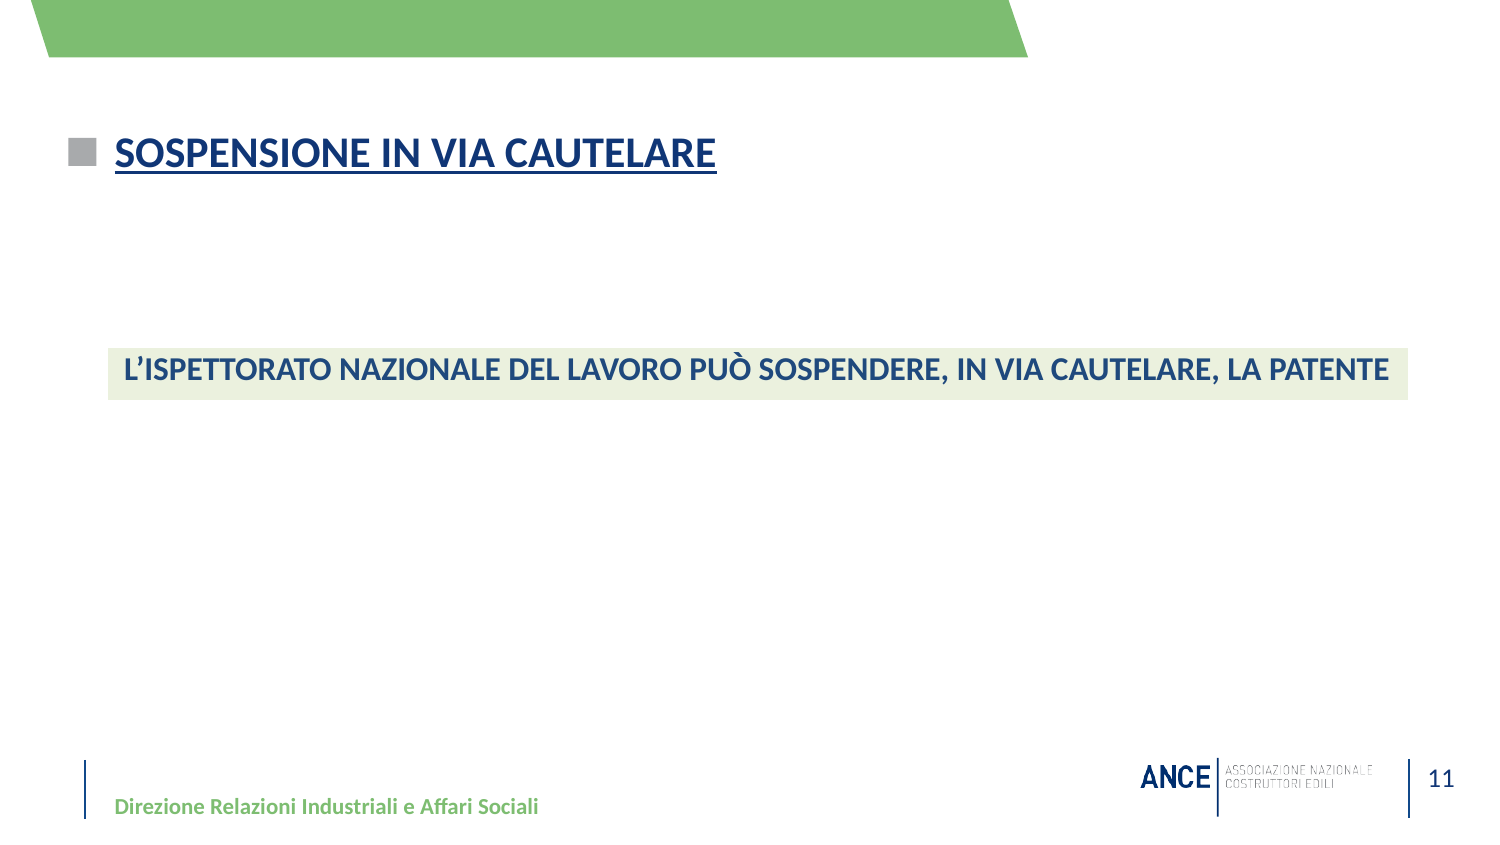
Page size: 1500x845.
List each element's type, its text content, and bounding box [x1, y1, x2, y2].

title SOSPENSIONE IN VIA CAUTELARE [114, 124, 1386, 178]
table_header L’ISPETTORATO NAZIONALE DEL LAVORO PUÒ SOSPENDERE, IN VIA CAUTELARE, LA PATENTE [108, 348, 1408, 400]
picture [1178, 765, 1210, 788]
picture [1140, 765, 1176, 788]
text_box [68, 137, 97, 166]
slide_number 11 [1412, 759, 1470, 796]
text_box [30, 0, 1029, 58]
list Direzione Relazioni Industriali e Affari Sociali [112, 759, 775, 845]
picture [1225, 765, 1372, 788]
